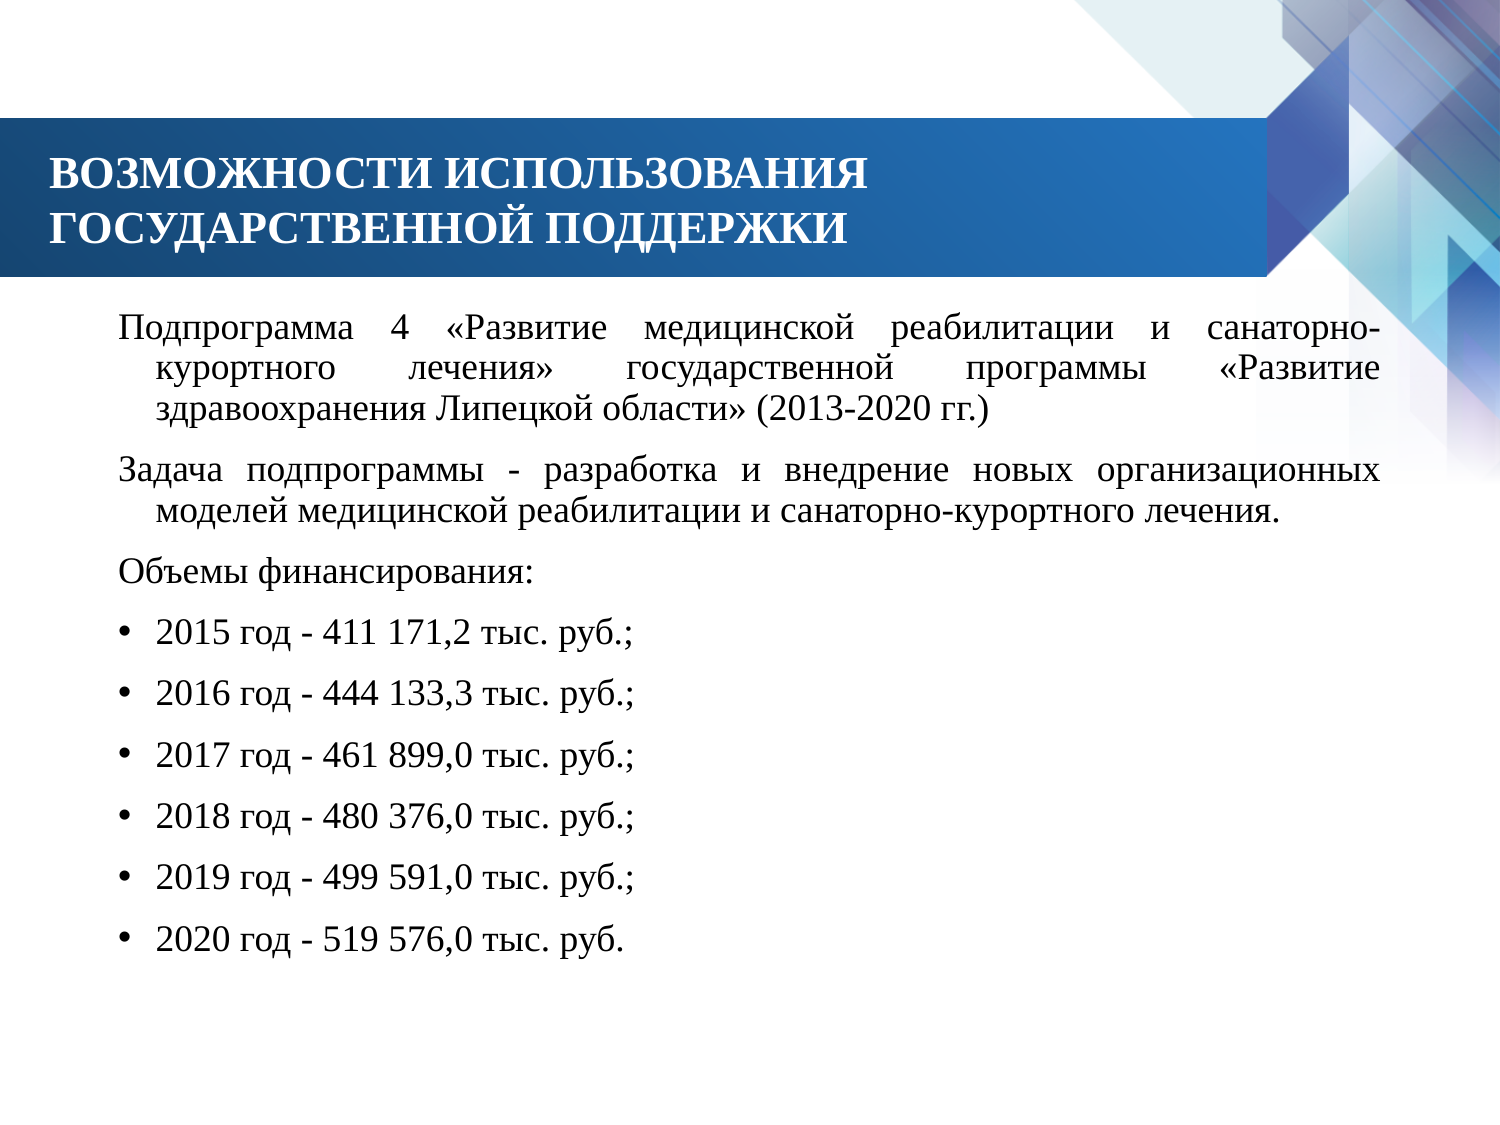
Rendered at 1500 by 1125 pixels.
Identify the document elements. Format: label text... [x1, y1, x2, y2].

table_cell Незастроенная площадь, в том числе замощённая прочая [1397, 302, 1500, 313]
text_box ВОЗМОЖНОСТИ ИСПОЛЬЗОВАНИЯ ГОСУДАРСТВЕННОЙ ПОДДЕРЖКИ [1397, 314, 1500, 325]
table_cell Детский сад №74, Ул. Вавилова, 2 [1397, 327, 1500, 338]
list Подпрограмма 4 «Развитие медицинской реабилитации и санаторно-курортного лечения» государственной программы «Развитие здравоохранения Липецкой области» (2013-2020 гг.) Задача подпрограммы - разработка и внедрение новых организационных моделей медицинской реабилитации и санаторно-курортного лечения. Объемы финансирования: 2015 год - 411 171,2 тыс. руб.; 2016 год - 444 133,3 тыс. руб.; 2017 год - 461 899,0 тыс. руб.; 2018 год - 480 376,0 тыс. руб.; 2019 год - 499 591,0 тыс. руб.; 2020 год - 519 576,0 тыс. руб. [103, 299, 1397, 1014]
text_box ВОЗМОЖНОСТИ ИСПОЛЬЗОВАНИЯ ГОСУДАРСТВЕННОЙ ПОДДЕРЖКИ [0, 117, 1269, 278]
picture [755, 0, 1500, 299]
